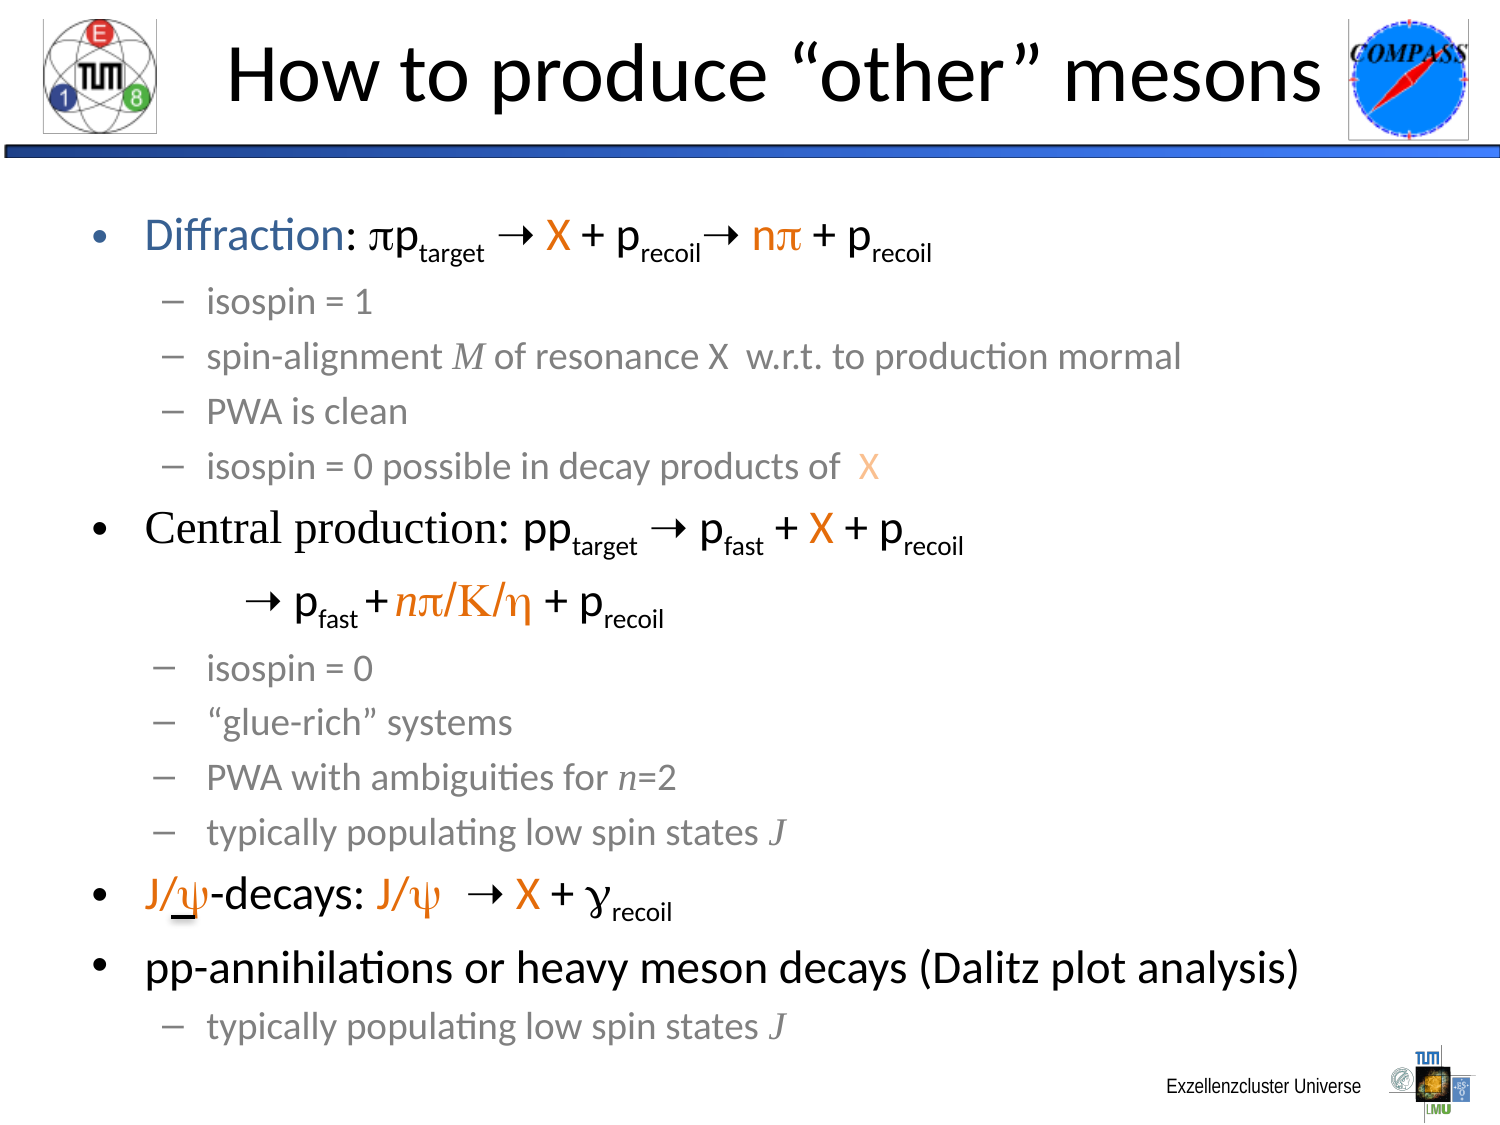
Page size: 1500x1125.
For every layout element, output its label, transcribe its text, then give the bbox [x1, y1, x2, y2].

picture [1389, 1044, 1476, 1124]
title How to produce “other” mesons [100, 0, 1451, 138]
list Diffraction: pptarget ➝ X + precoil➝ np + precoil isospin = 1 spin-alignment M of resonance X w.r.t. to production mormal PWA is clean isospin = 0 possible in decay products of X Central production: pptarget ➝ pfast + X + precoil ➝ pfast + np/K/h + precoil isospin = 0 “glue-rich” systems PWA with ambiguities for n=2 typically populating low spin states J J/y-decays: J/y ➝ X + grecoil pp-annihilations or heavy meson decays (Dalitz plot analysis) typically populating low spin states J [76, 196, 1427, 1071]
